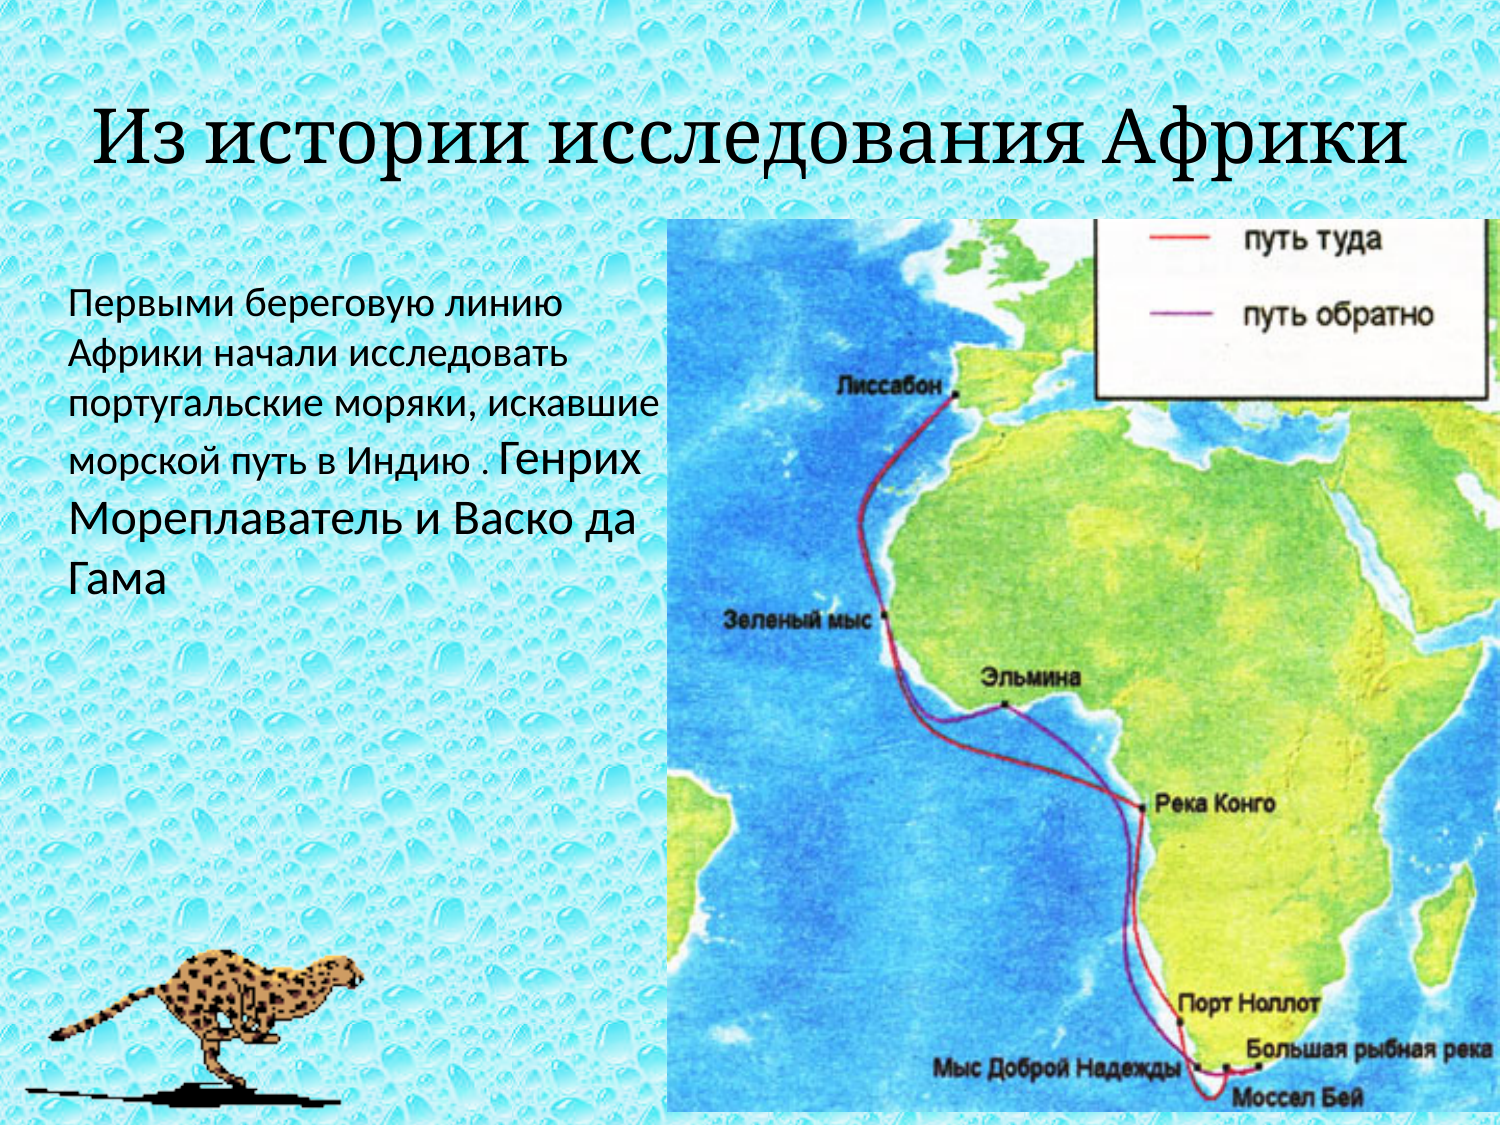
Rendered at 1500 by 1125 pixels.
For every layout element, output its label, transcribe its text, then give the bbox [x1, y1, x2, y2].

text_box Первыми береговую линию Африки начали исследовать португальские моряки, искавшие морской путь в Индию . Генрих Мореплаватель и Васко да Гама [53, 267, 661, 612]
title Из истории исследования Африки [75, 45, 1425, 233]
picture [0, 0, 1500, 1125]
